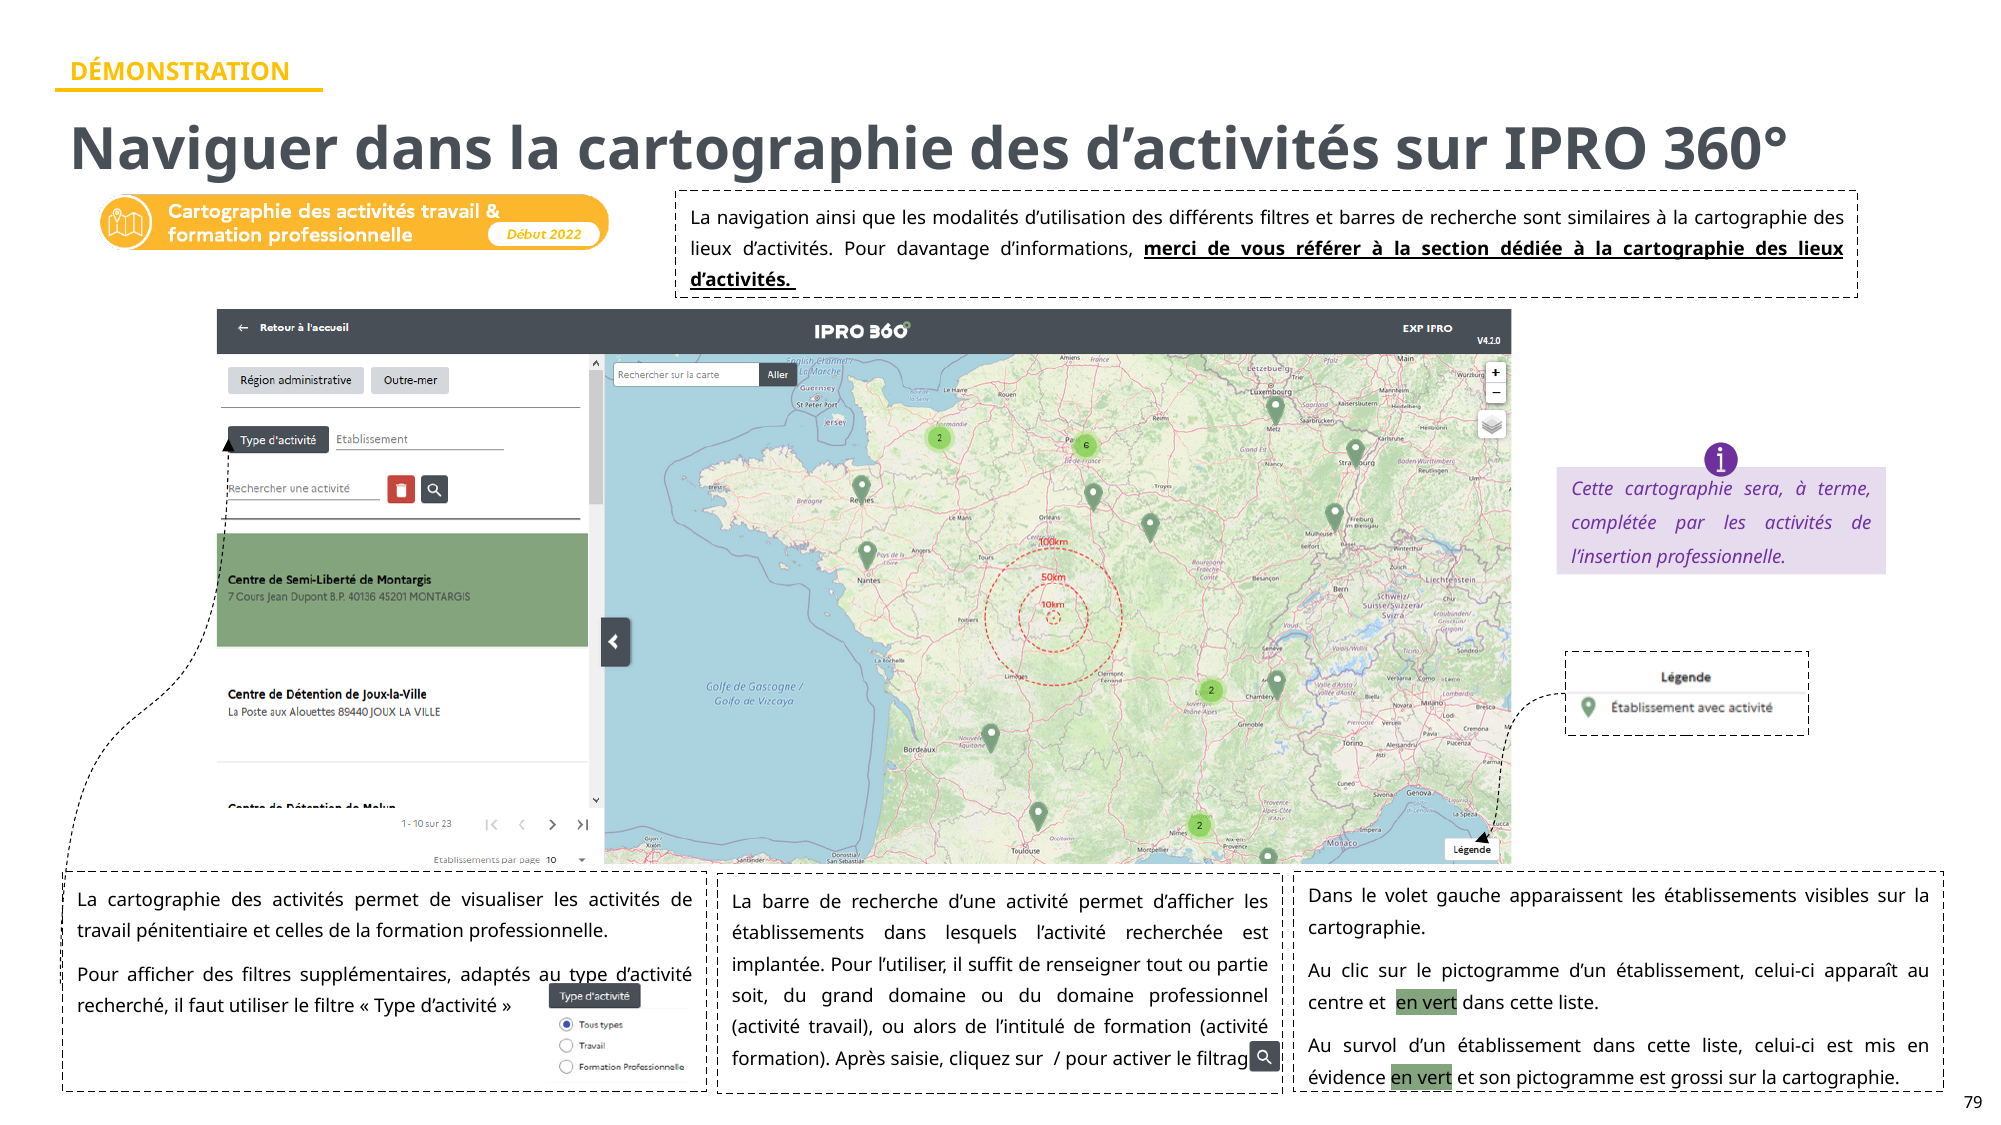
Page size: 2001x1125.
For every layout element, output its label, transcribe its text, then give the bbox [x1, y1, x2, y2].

text_box [1565, 651, 1809, 736]
text_box Dans le volet gauche apparaissent les établissements visibles sur la cartographie. Au clic sur le pictogramme d’un établissement, celui-ci apparaît au centre et en vert dans cette liste. Au survol d’un établissement dans cette liste, celui-ci est mis en évidence en vert et son pictogramme est grossi sur la cartographie. [1293, 871, 1944, 1092]
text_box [548, 983, 691, 1083]
picture [1248, 1039, 1282, 1073]
text_box La cartographie des activités permet de visualiser les activités de travail pénitentiaire et celles de la formation professionnelle. Pour afficher des filtres supplémentaires, adaptés au type d’activité recherché, il faut utiliser le filtre « Type d’activité » [62, 871, 707, 1092]
text_box La navigation ainsi que les modalités d’utilisation des différents filtres et barres de recherche sont similaires à la cartographie des lieux d’activités. Pour davantage d’informations, merci de vous référer à la section dédiée à la cartographie des lieux d’activités. [675, 190, 1858, 298]
text_box Cette cartographie sera, à terme, complétée par les activités de l’insertion professionnelle. [1556, 467, 1886, 575]
text_box DÉMONSTRATION [54, 50, 323, 89]
picture [97, 192, 609, 253]
text_box Naviguer dans la cartographie des d’activités sur IPRO 360° [55, 103, 1955, 189]
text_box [60, 438, 229, 984]
picture [1567, 662, 1806, 724]
picture [1700, 438, 1742, 481]
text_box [1475, 693, 1566, 842]
text_box La barre de recherche d’une activité permet d’afficher les établissements dans lesquels l’activité recherchée est implantée. Pour l’utiliser, il suffit de renseigner tout ou partie soit, du grand domaine ou du domaine professionnel (activité travail), ou alors de l’intitulé de formation (activité formation). Après saisie, cliquez sur / pour activer le filtrage. [717, 873, 1283, 1094]
text_box 79 [1885, 1079, 1998, 1125]
picture [216, 309, 1512, 864]
